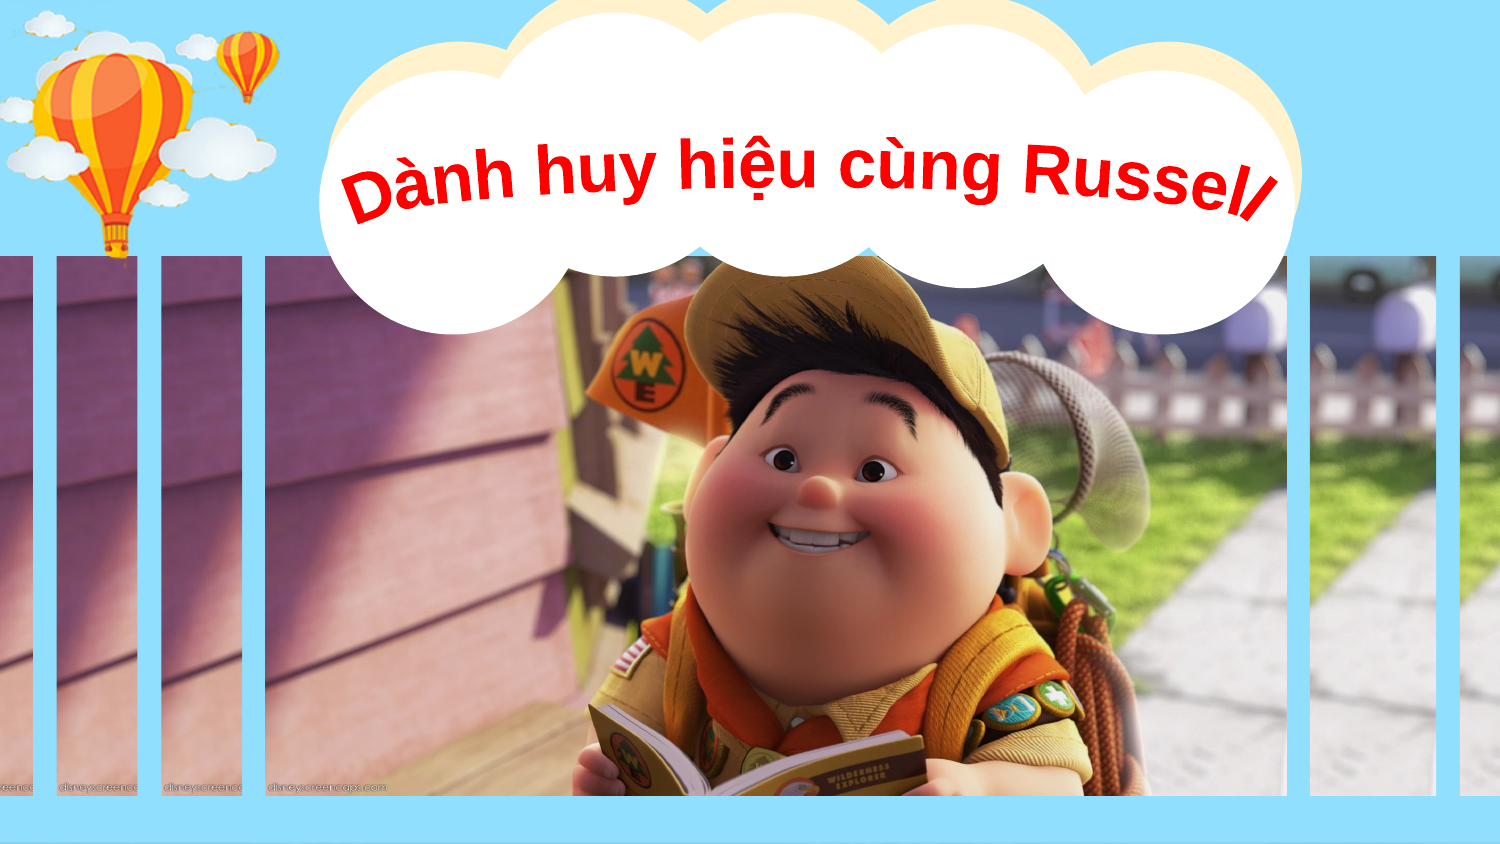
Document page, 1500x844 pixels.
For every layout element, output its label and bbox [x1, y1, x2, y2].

text_box [319, 0, 1302, 335]
picture [0, 0, 1500, 844]
